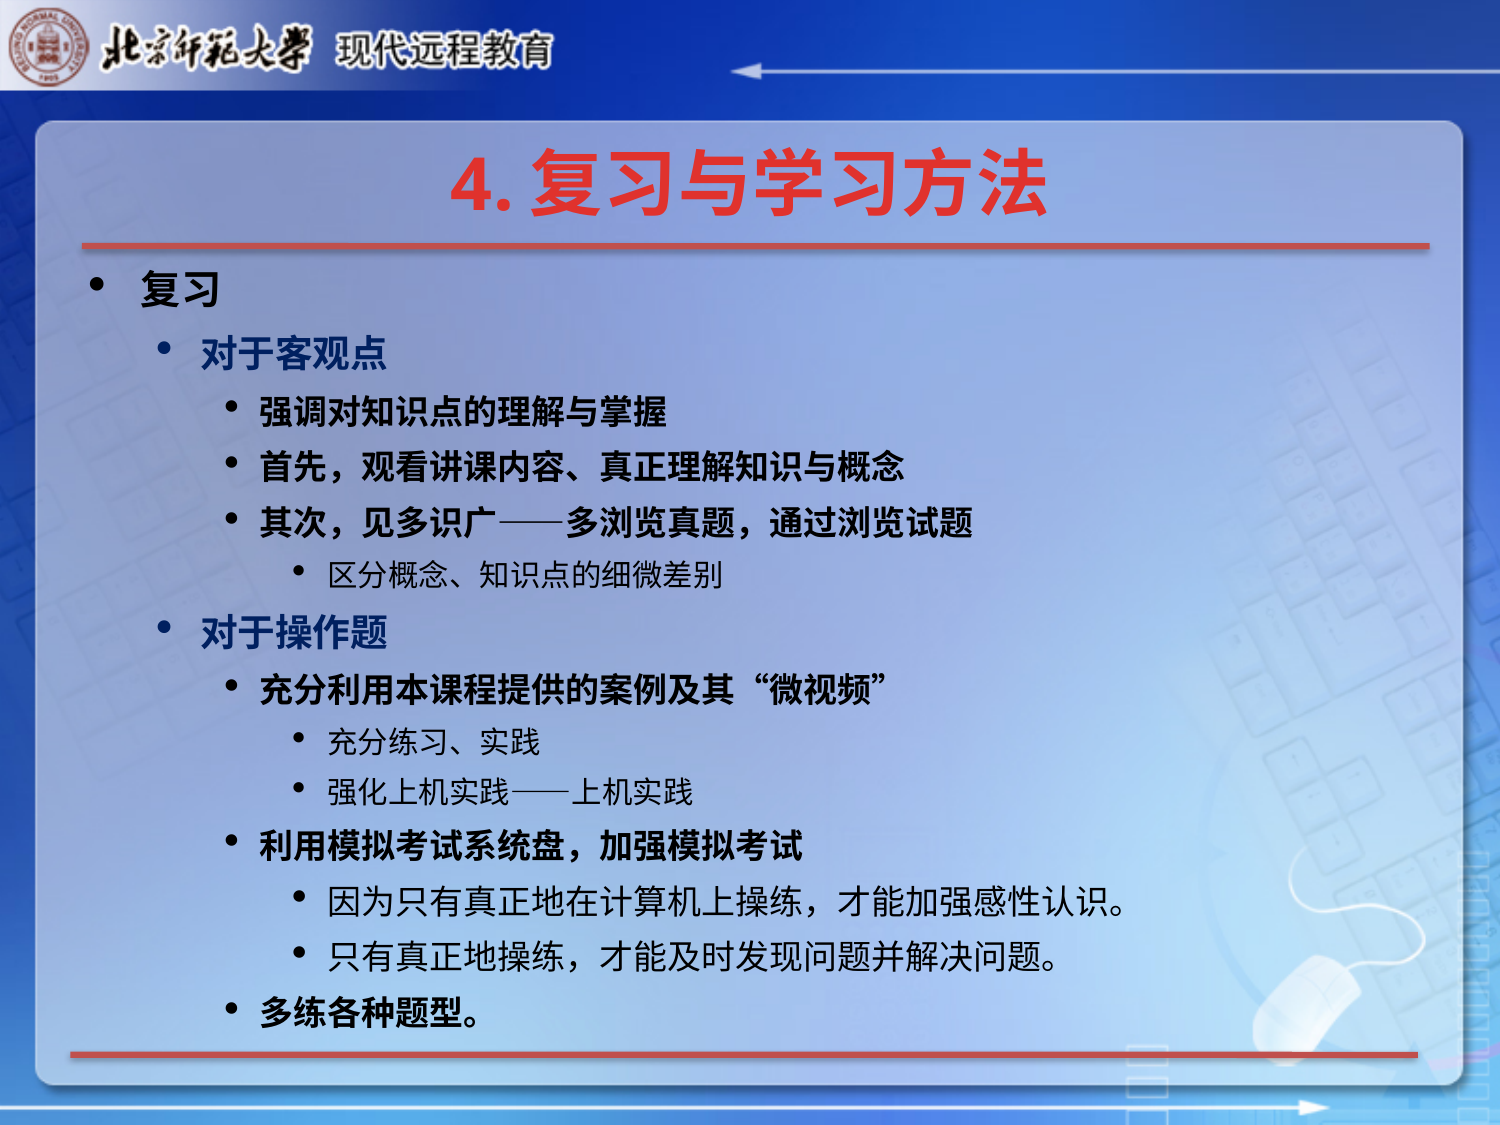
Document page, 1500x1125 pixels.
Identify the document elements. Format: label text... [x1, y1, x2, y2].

title 4.复习与学习方法 [75, 128, 1425, 233]
list 复习 对于客观点 强调对知识点的理解与掌握 首先，观看讲课内容、真正理解知识与概念 其次，见多识广——多浏览真题，通过浏览试题 区分概念、知识点的细微差别 对于操作题 充分利用本课程提供的案例及其“微视频” 充分练习、实践 强化上机实践——上机实践 利用模拟考试系统盘，加强模拟考试 因为只有真正地在计算机上操练，才能加强感性认识。 只有真正地操练，才能及时发现问题并解决问题。 多练各种题型。 [75, 262, 1425, 1043]
picture [0, 0, 1500, 1125]
